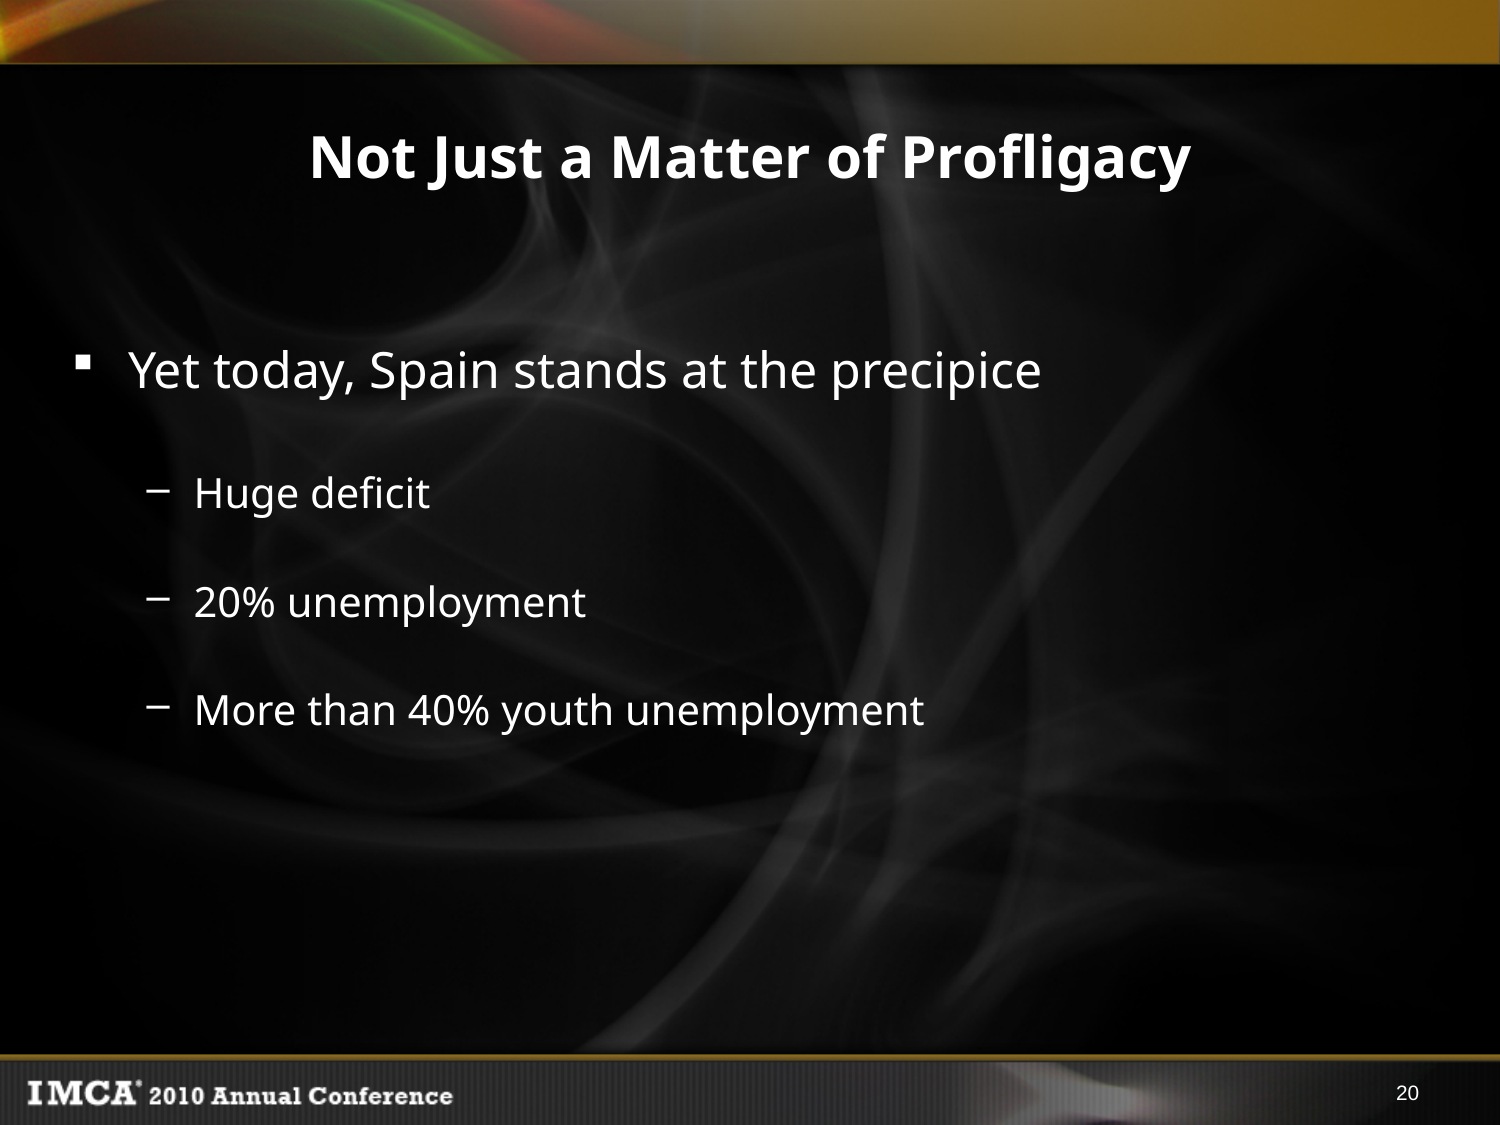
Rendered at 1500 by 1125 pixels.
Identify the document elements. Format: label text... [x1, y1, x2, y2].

list Yet today, Spain stands at the precipice Huge deficit 20% unemployment More than 40% youth unemployment [56, 261, 1444, 1015]
picture [0, 0, 1500, 1125]
title Not Just a Matter of Profligacy [56, 61, 1444, 250]
